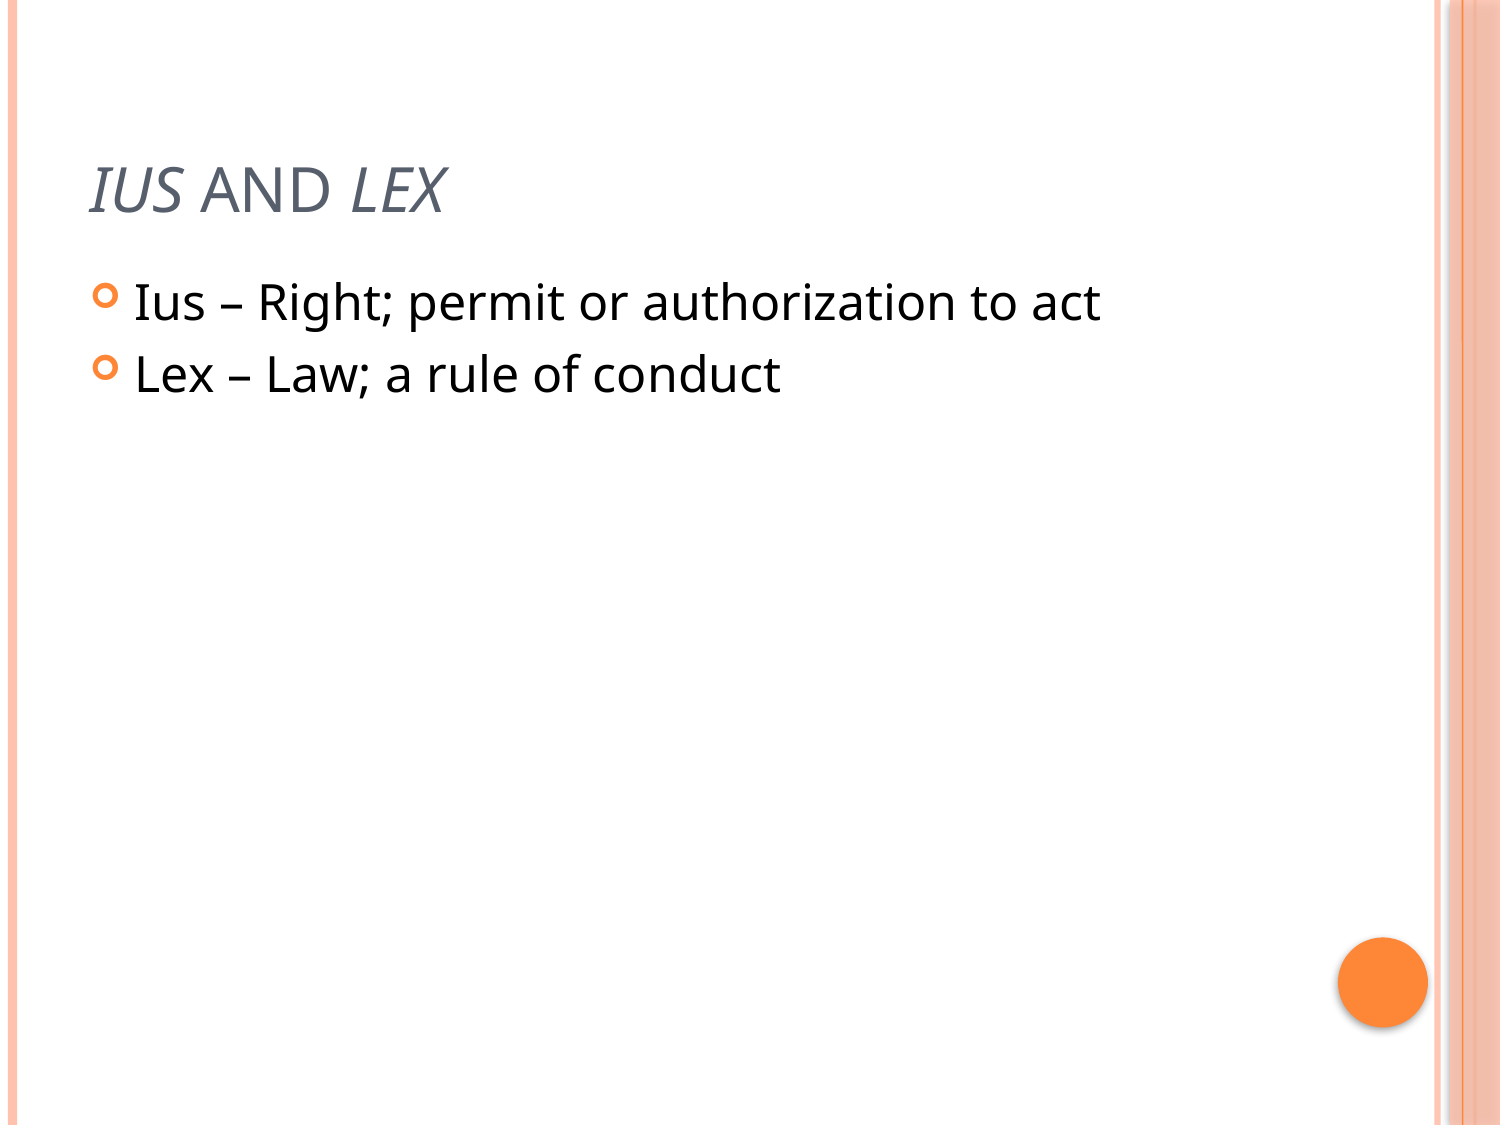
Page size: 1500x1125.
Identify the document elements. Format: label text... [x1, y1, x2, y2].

list Ius – Right; permit or authorization to act Lex – Law; a rule of conduct [75, 262, 1300, 1062]
title Ius and Lex [75, 45, 1300, 233]
